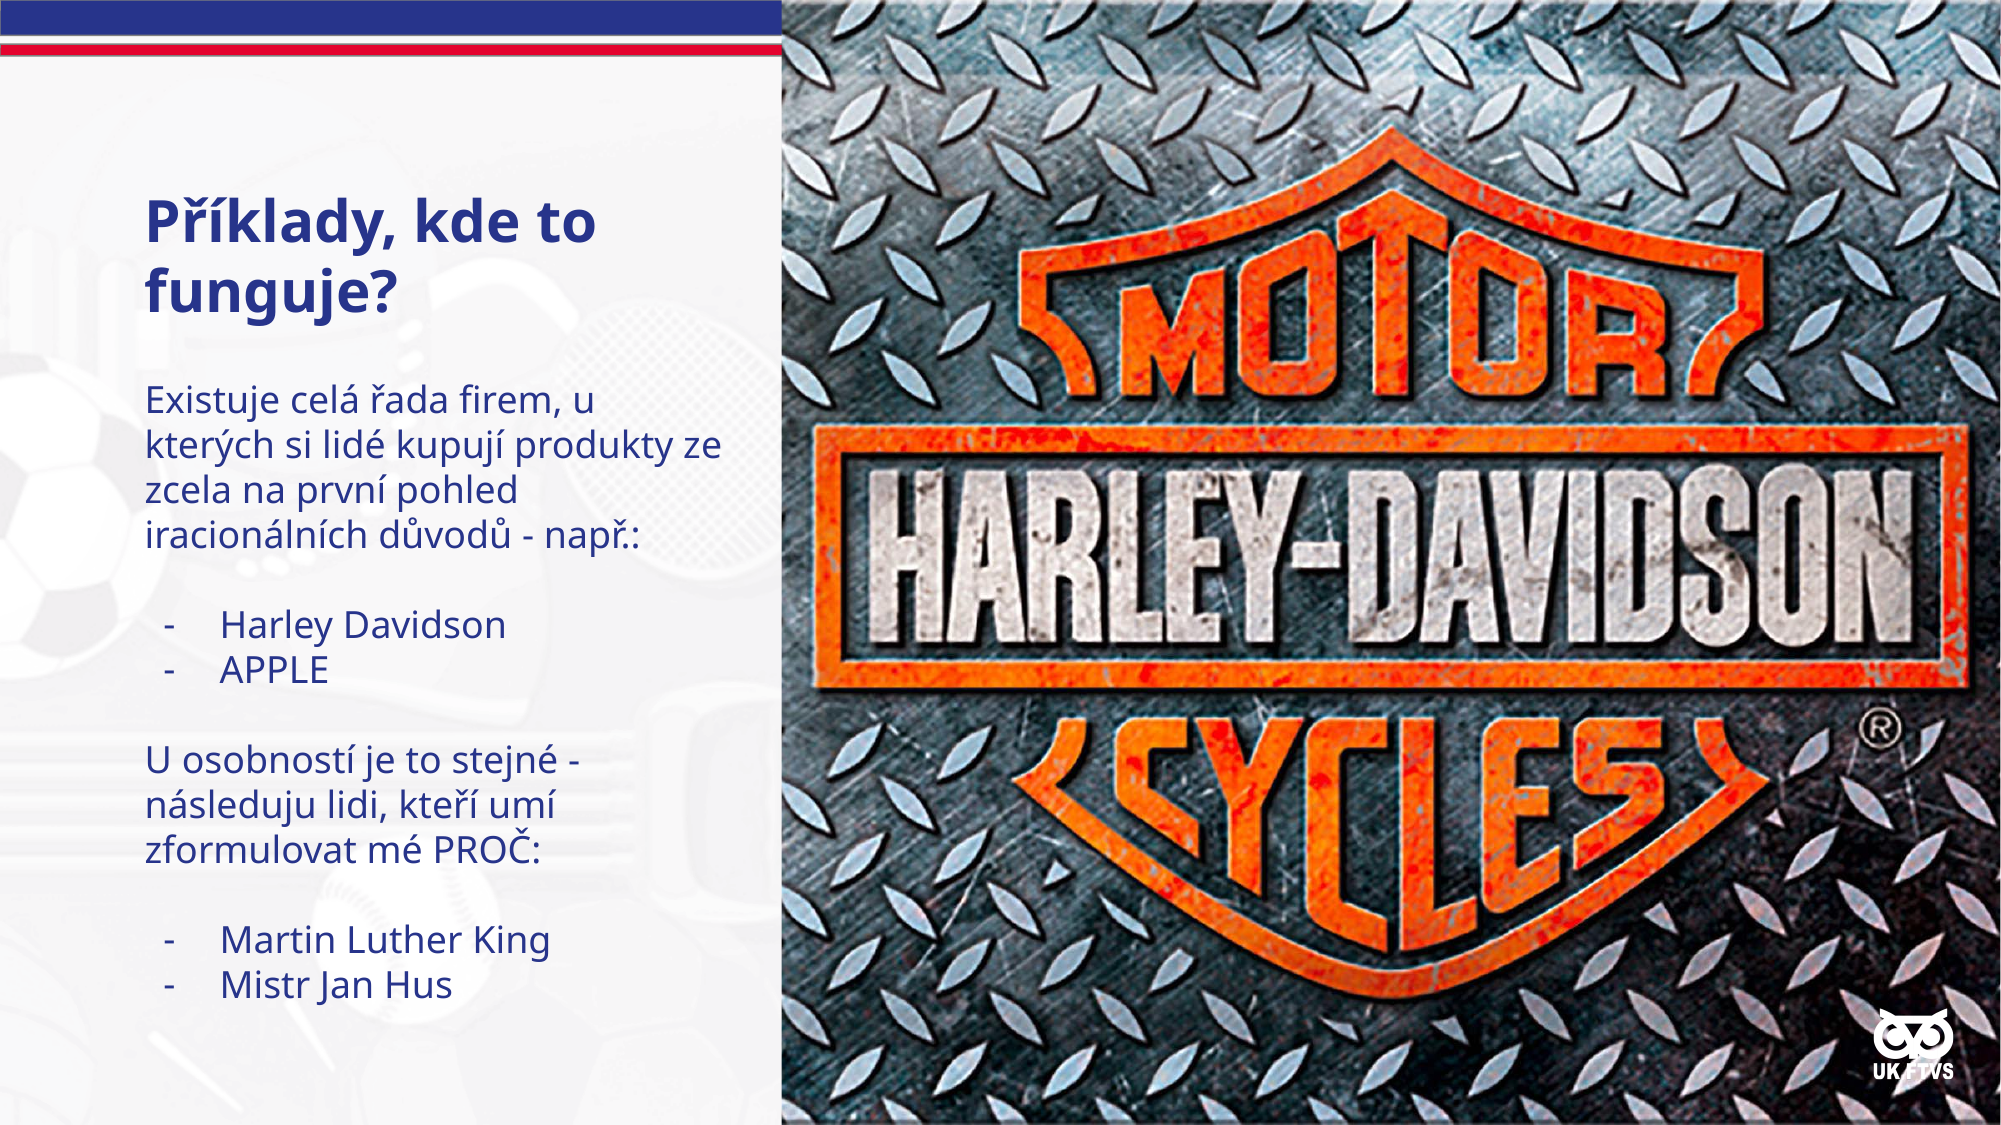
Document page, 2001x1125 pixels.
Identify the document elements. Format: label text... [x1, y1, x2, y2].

text_box Příklady, kde to funguje? [129, 177, 768, 343]
text_box Existuje celá řada firem, u kterých si lidé kupují produkty ze zcela na první pohled iracionálních důvodů - např.: Harley Davidson APPLE U osobností je to stejné - následuju lidi, kteří umí zformulovat mé PROČ: Martin Luther King Mistr Jan Hus [129, 368, 750, 1047]
picture [0, 0, 2001, 1125]
